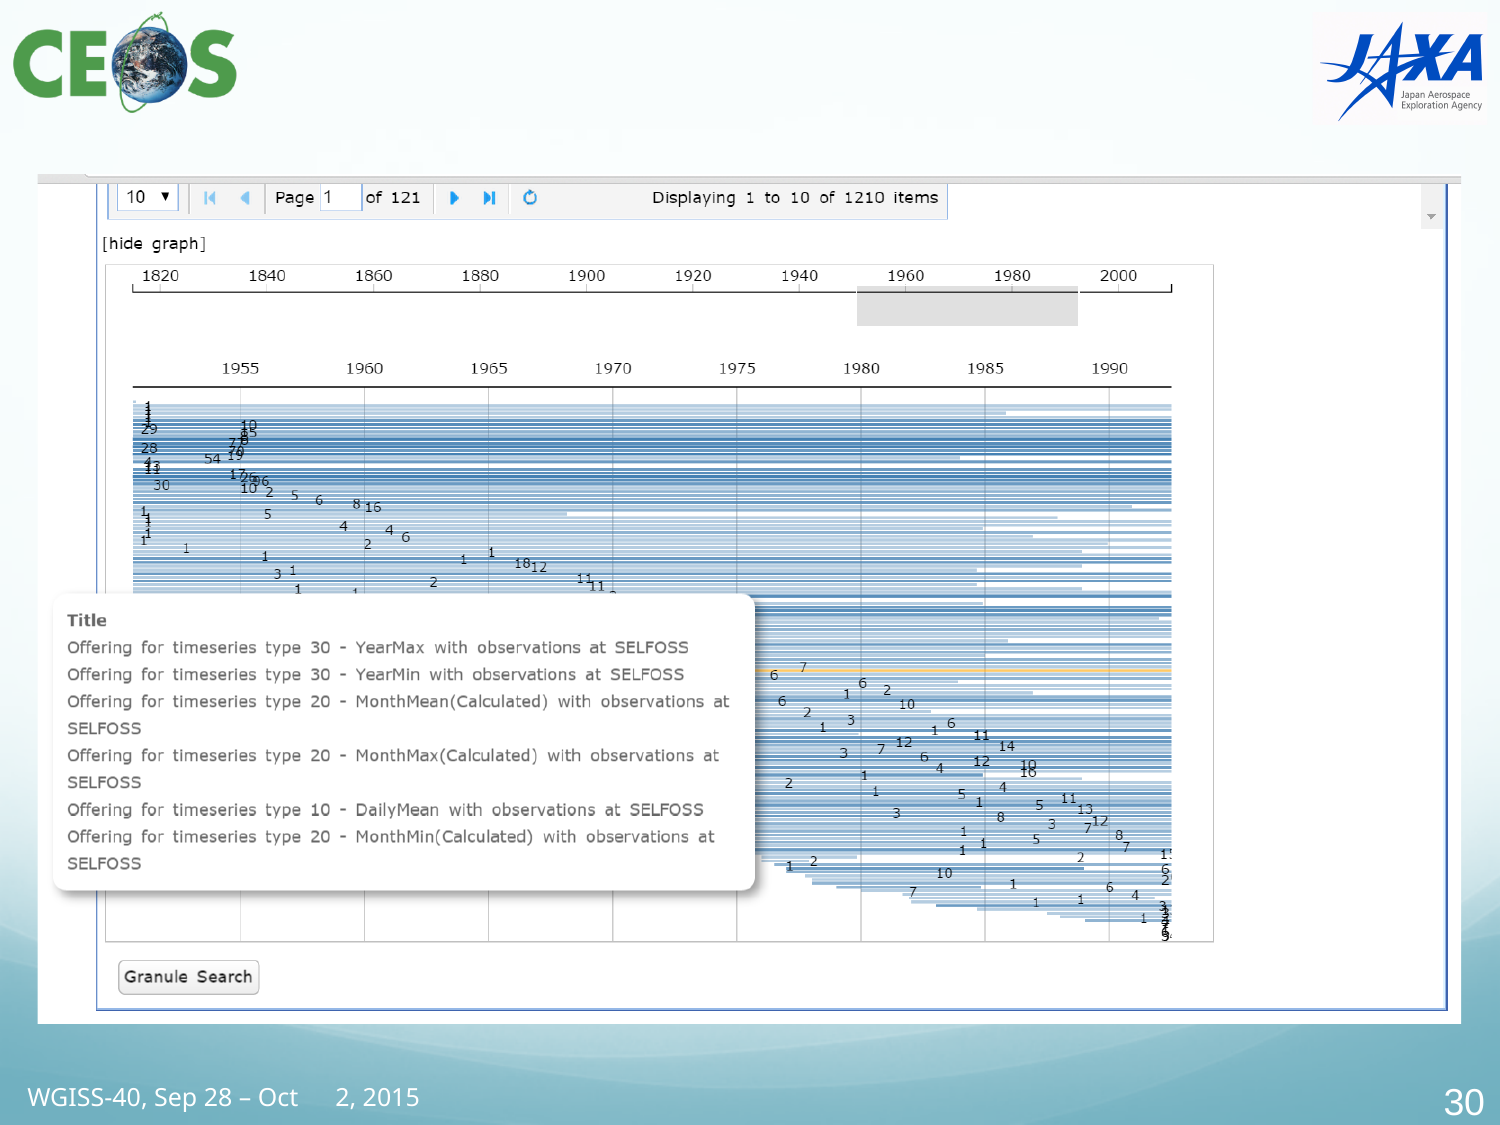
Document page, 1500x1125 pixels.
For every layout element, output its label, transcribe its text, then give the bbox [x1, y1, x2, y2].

picture [36, 174, 1462, 1024]
slide_number 29 [1337, 1074, 1500, 1125]
picture [12, 11, 246, 113]
picture [1312, 12, 1488, 125]
